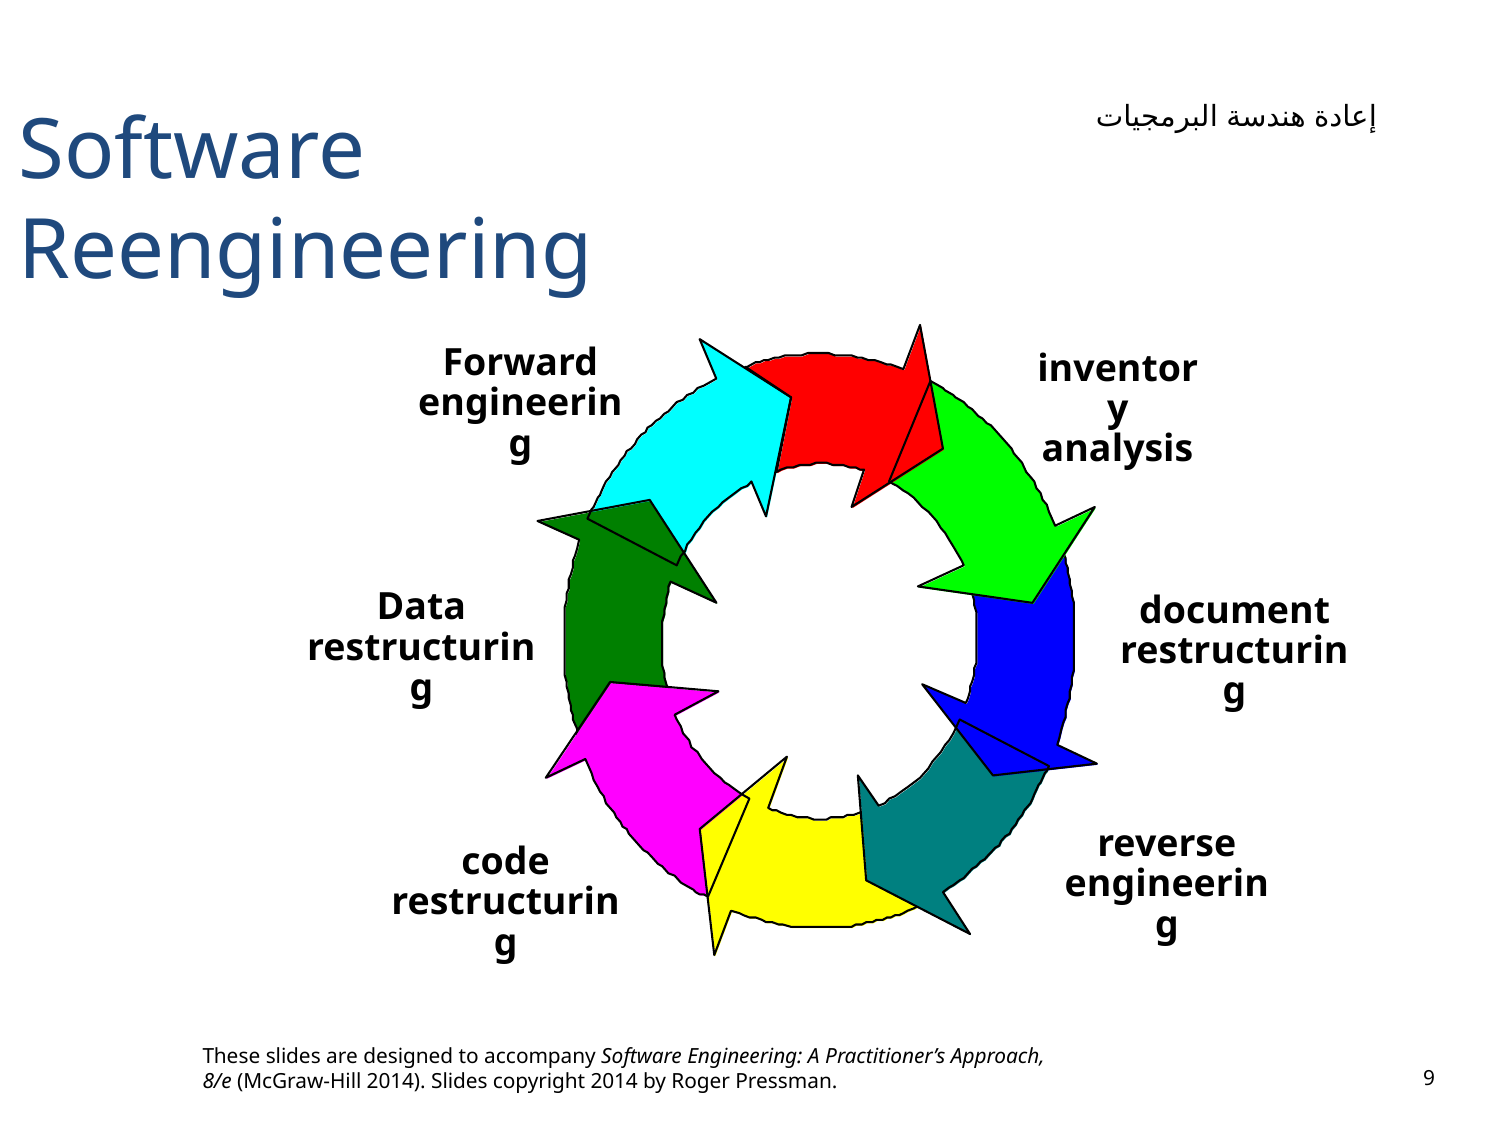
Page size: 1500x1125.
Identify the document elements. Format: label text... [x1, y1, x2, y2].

text_box إعادة هندسة البرمجيات [1081, 89, 1392, 140]
text_box Forward engineering [399, 335, 532, 432]
text_box reverse engineering [1103, 816, 1289, 913]
title Software Reengineering [8, 90, 924, 199]
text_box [537, 324, 1099, 957]
text_box document restructuring [1103, 583, 1367, 680]
text_box Data restructuring [289, 579, 532, 677]
text_box inventory analysis [1103, 341, 1218, 438]
text_box code restructuring [373, 834, 532, 931]
text_box These slides are designed to accompany Software Engineering: A Practitioner’s Approach, 8/e (McGraw-Hill 2014). Slides copyright 2014 by Roger Pressman. [187, 1024, 1088, 1100]
text_box 9 [1237, 1024, 1450, 1100]
